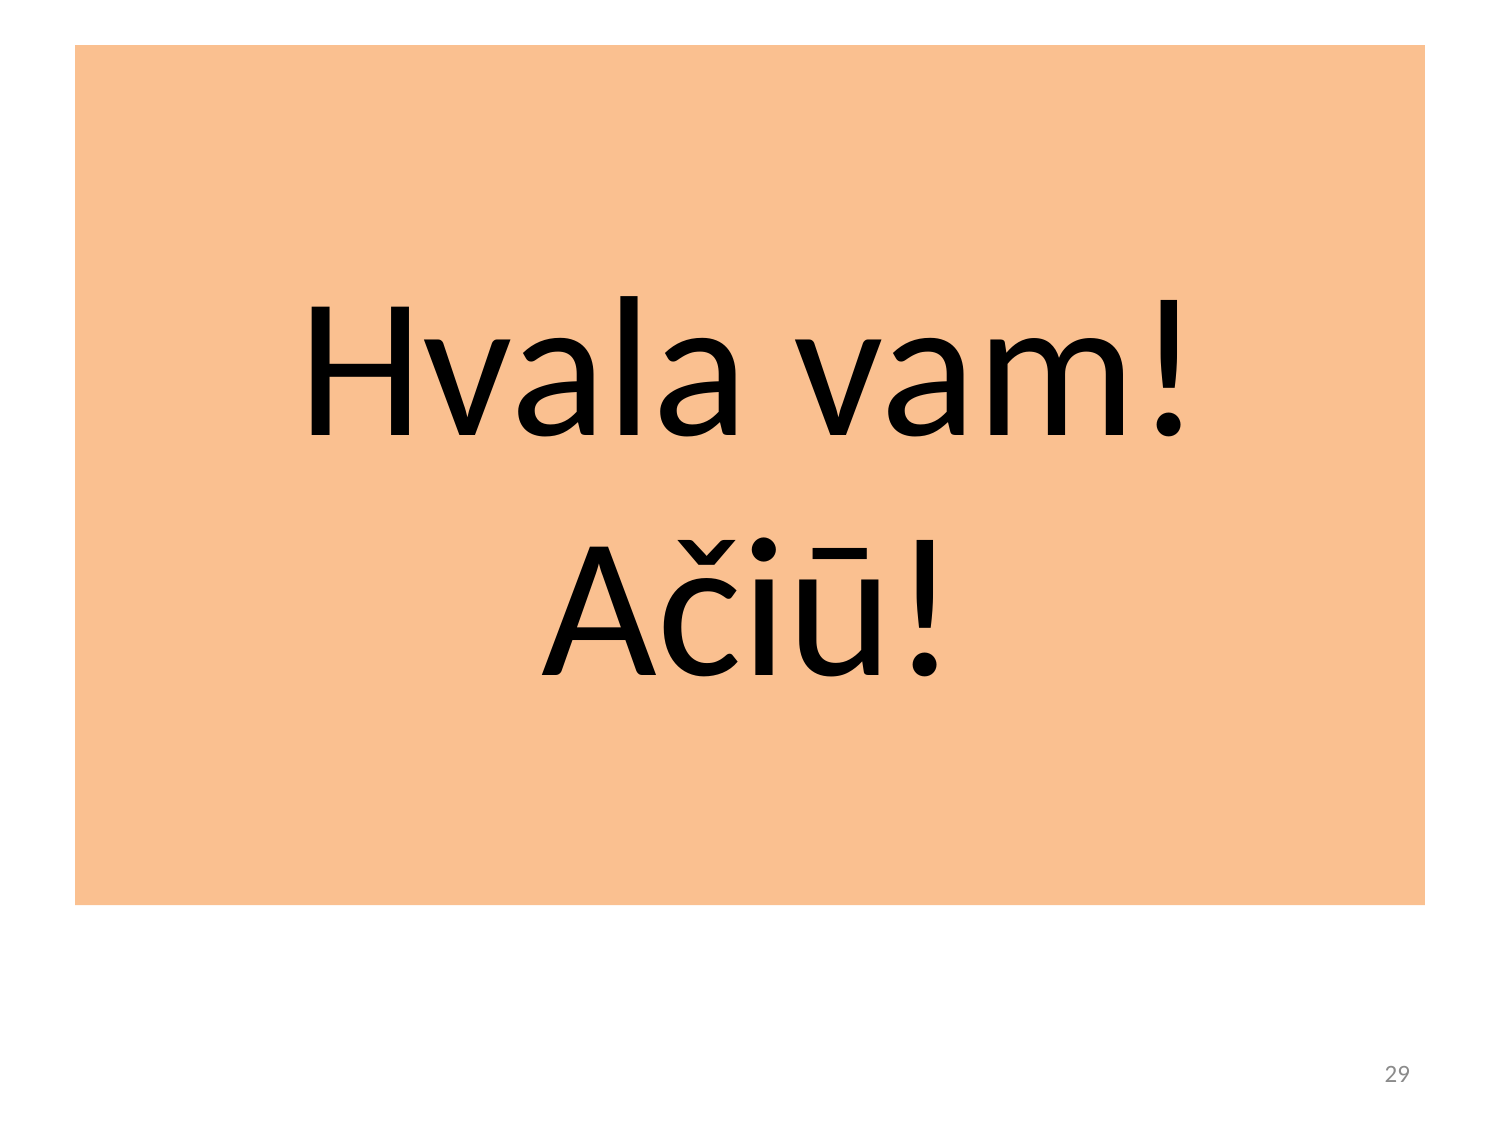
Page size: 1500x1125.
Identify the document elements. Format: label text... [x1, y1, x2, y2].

title Hvala vam! Ačiū! [75, 45, 1425, 906]
slide_number 29 [1074, 1042, 1425, 1103]
